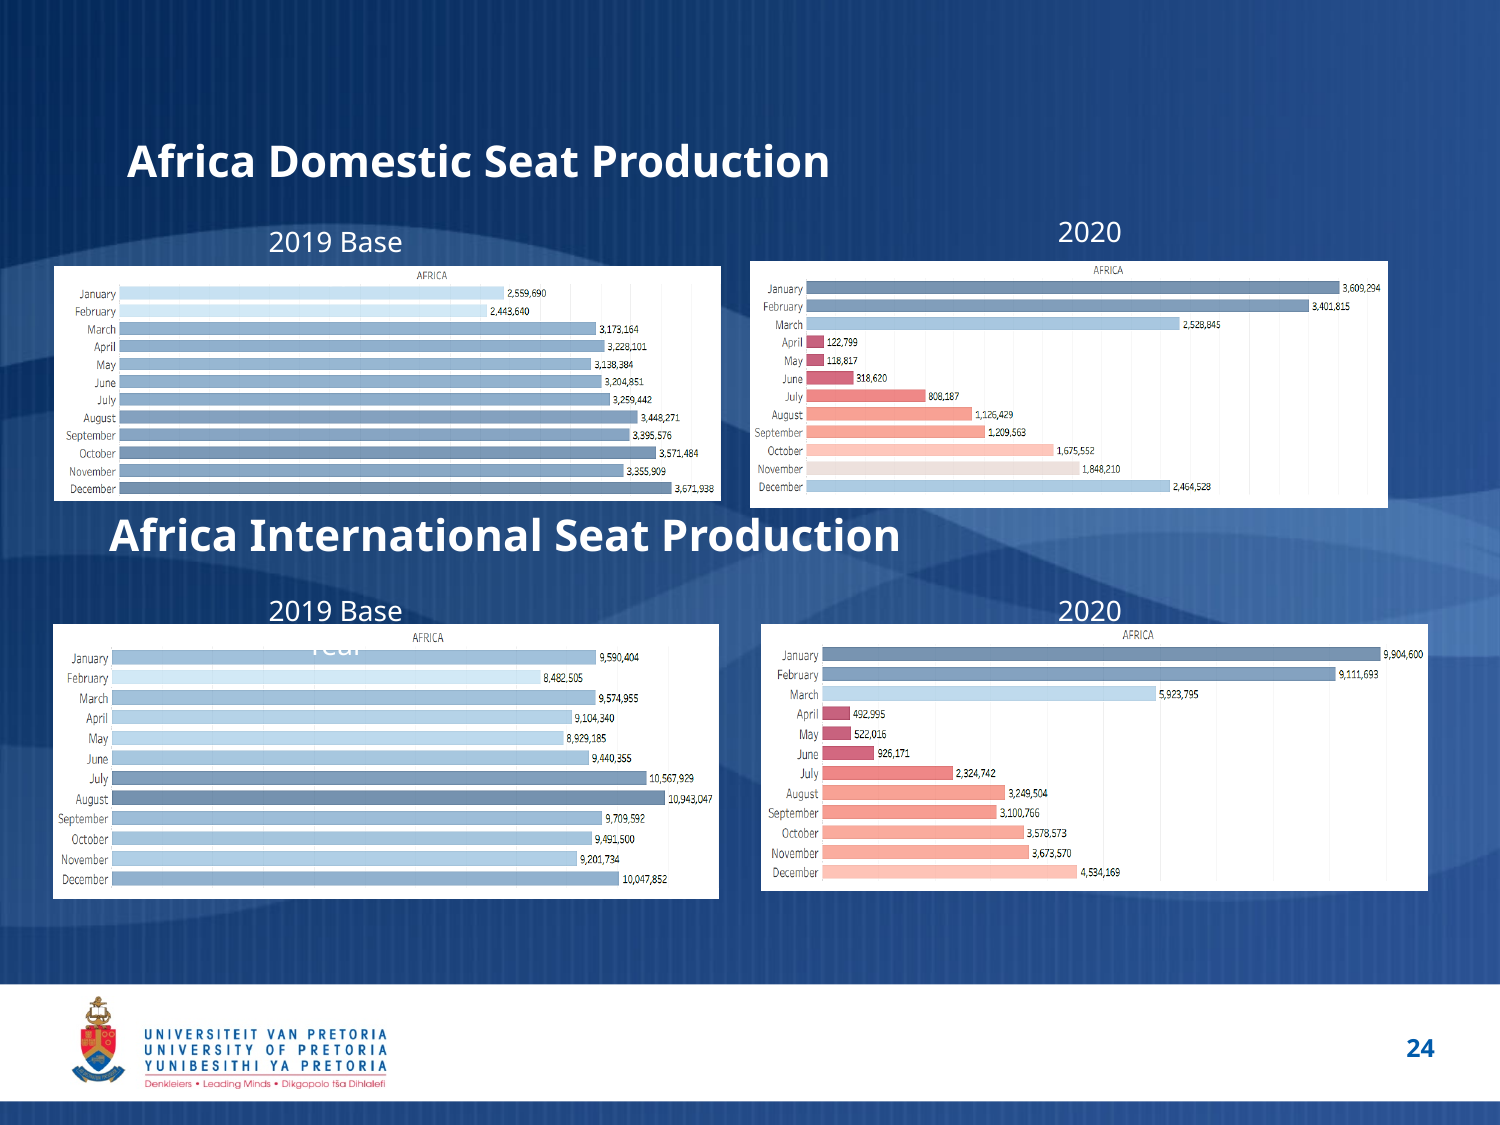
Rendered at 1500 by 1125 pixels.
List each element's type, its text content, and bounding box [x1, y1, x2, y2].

text_box 2019 Base Year [230, 586, 442, 623]
text_box 2019 Base Year [230, 217, 442, 264]
text_box 2020 [1043, 586, 1174, 623]
text_box 2020 [1043, 206, 1174, 256]
slide_number 24 [1149, 1024, 1451, 1088]
text_box Africa International Seat Production [94, 500, 951, 568]
picture [0, 0, 1500, 984]
title Africa Domestic Seat Production [112, 136, 1213, 183]
picture [70, 996, 387, 1089]
picture [0, 1102, 1500, 1125]
